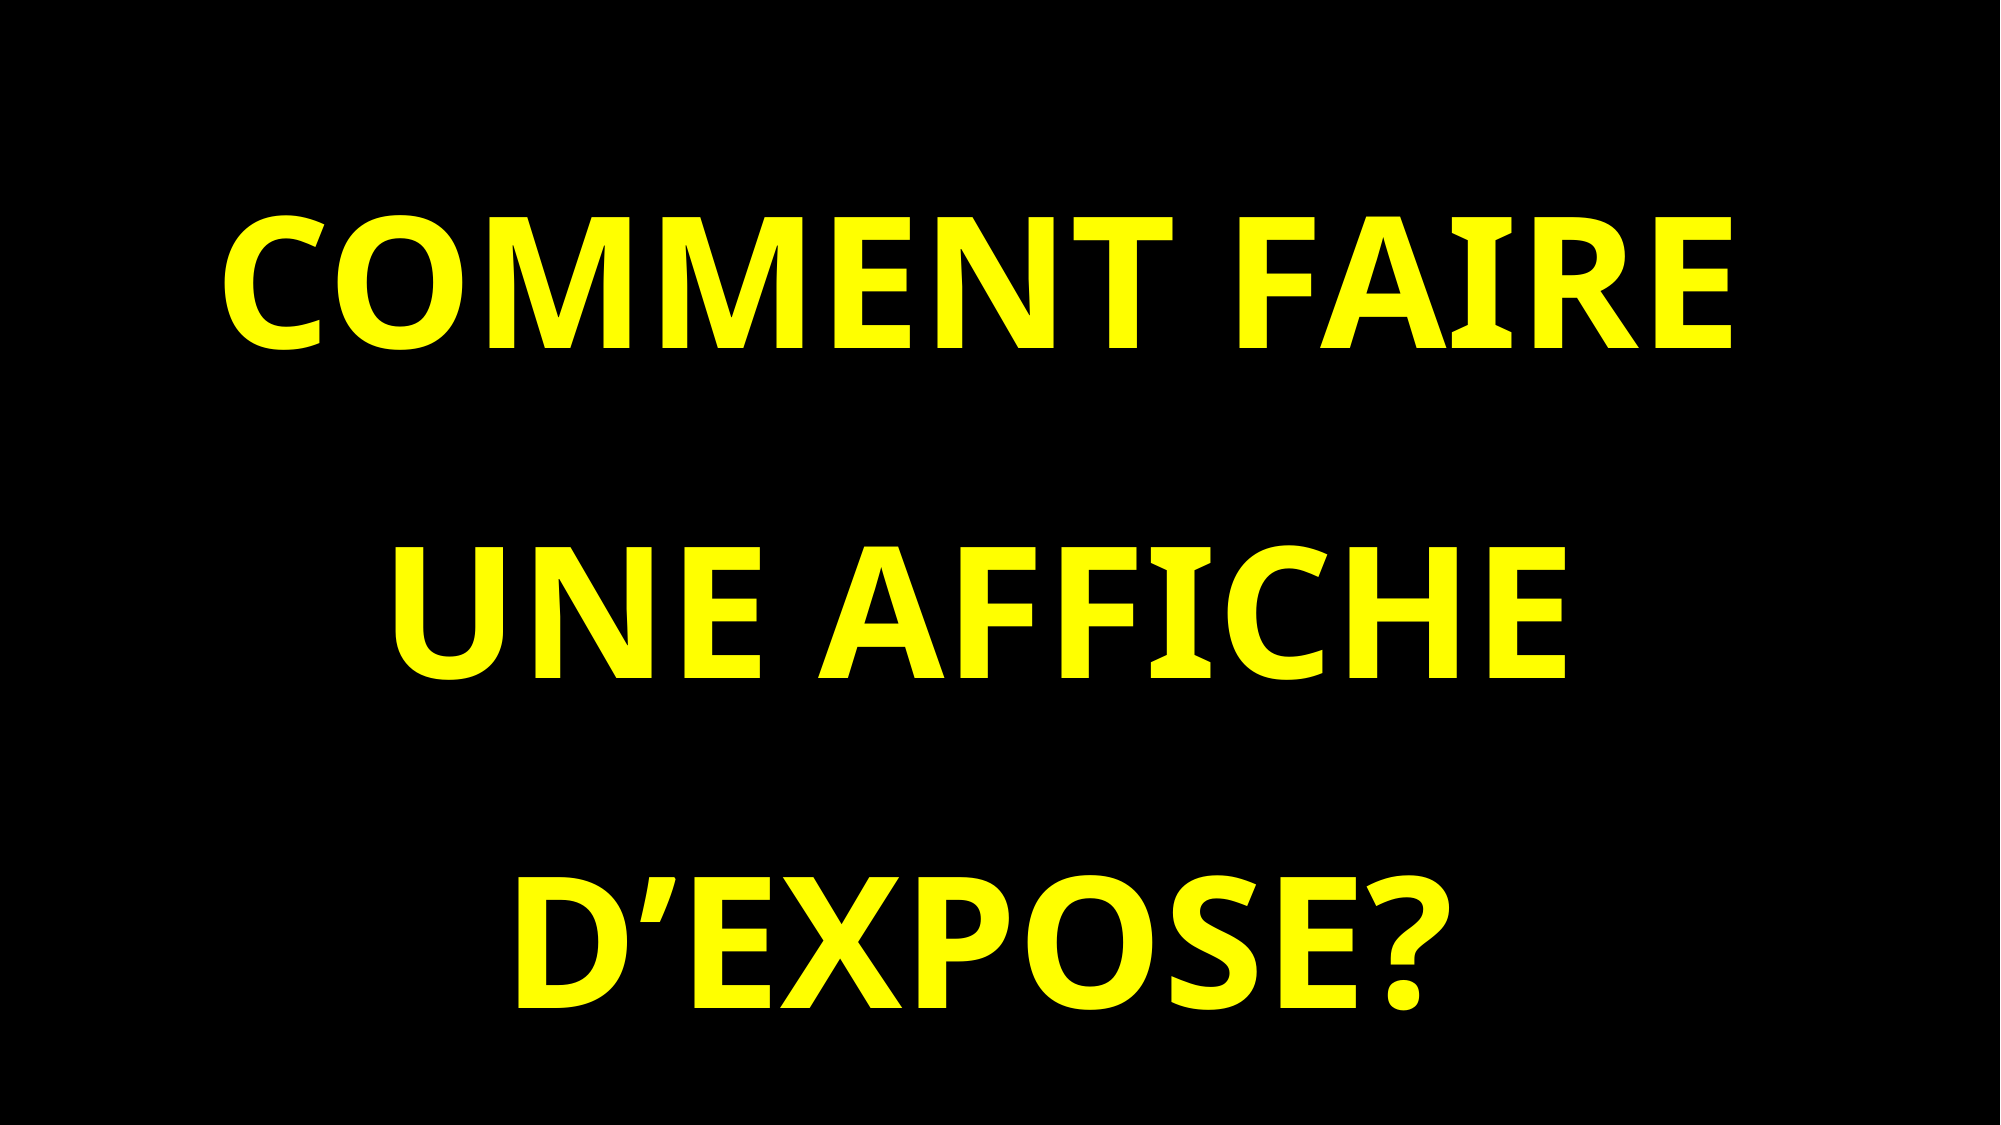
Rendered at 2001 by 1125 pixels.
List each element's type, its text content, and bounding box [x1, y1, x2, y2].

title COMMENT FAIRE UNE AFFICHE D’EXPOSE? [44, 73, 1914, 1053]
subtitle [249, 590, 1750, 863]
